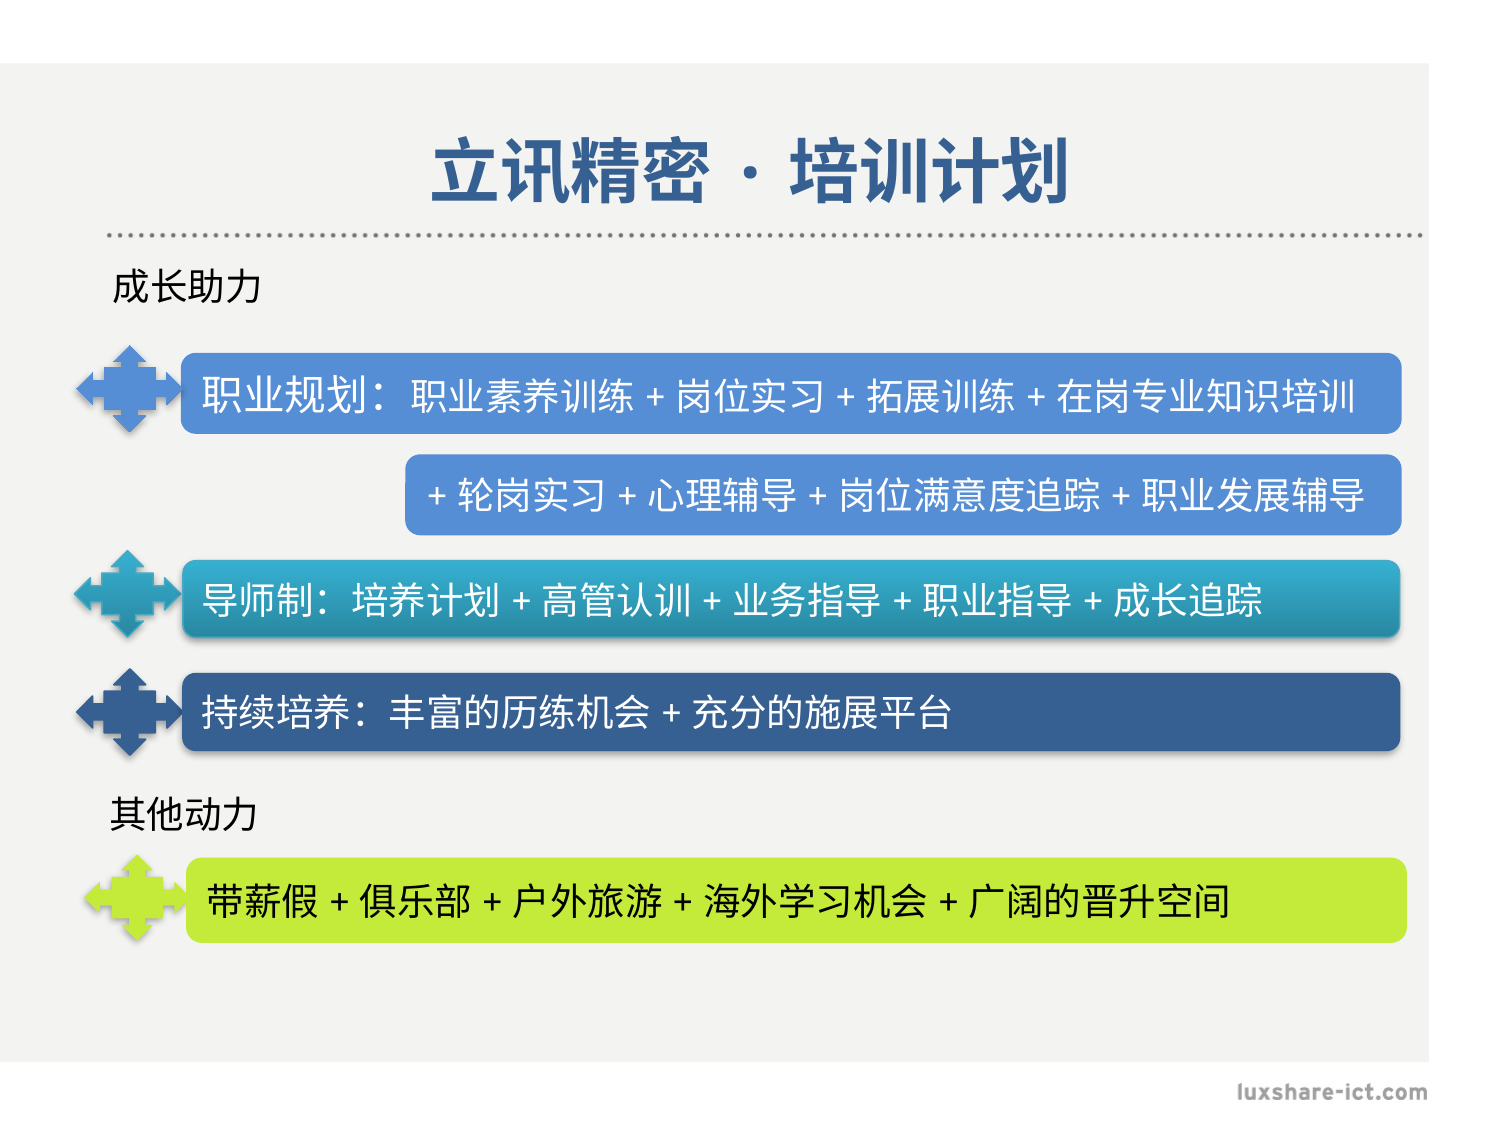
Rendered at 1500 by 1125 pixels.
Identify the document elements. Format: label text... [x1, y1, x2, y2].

text_box 成长助力 [97, 255, 278, 315]
text_box 其他动力 [94, 783, 567, 844]
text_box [76, 345, 1400, 534]
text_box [74, 550, 1400, 638]
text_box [76, 668, 1400, 756]
title 立讯精密·培训计划 [95, 78, 1407, 220]
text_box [83, 854, 1406, 942]
picture [0, 0, 1493, 1125]
